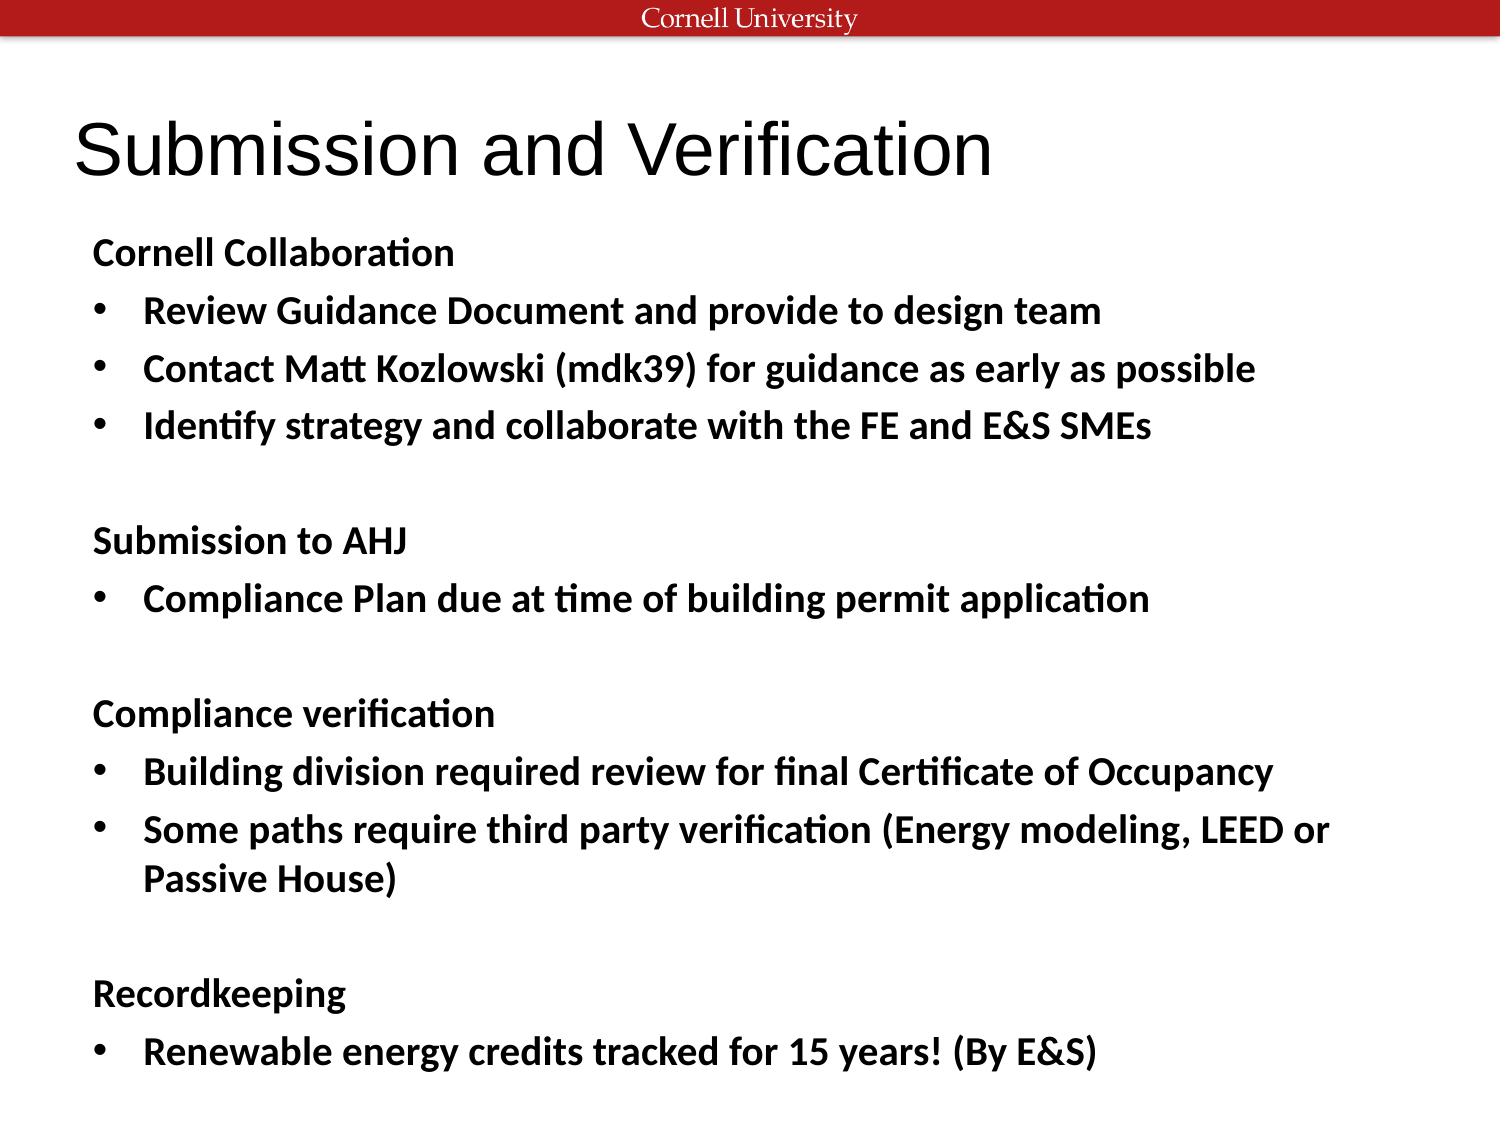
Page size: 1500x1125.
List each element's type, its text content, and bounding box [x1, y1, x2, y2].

list Cornell Collaboration Review Guidance Document and provide to design team Contact Matt Kozlowski (mdk39) for guidance as early as possible Identify strategy and collaborate with the FE and E&S SMEs Submission to AHJ Compliance Plan due at time of building permit application Compliance verification Building division required review for final Certificate of Occupancy Some paths require third party verification (Energy modeling, LEED or Passive House) Recordkeeping Renewable energy credits tracked for 15 years! (By E&S) [78, 229, 1463, 1088]
picture [635, 0, 858, 60]
title Submission and Verification [58, 62, 1483, 229]
